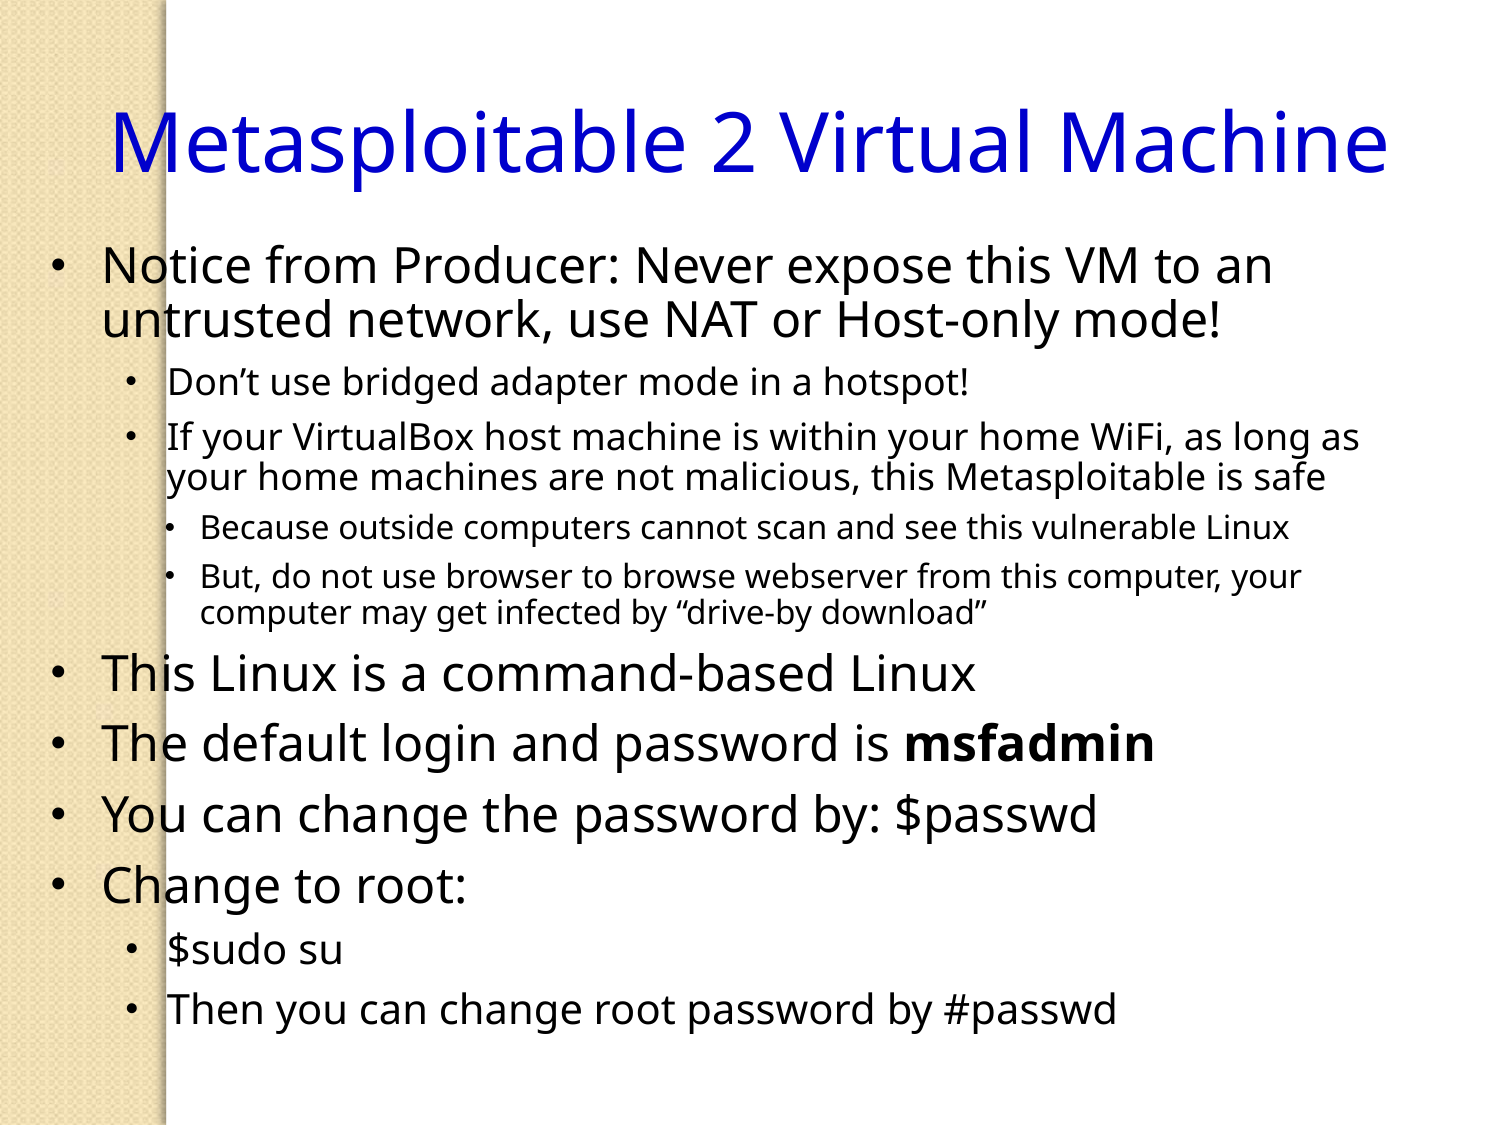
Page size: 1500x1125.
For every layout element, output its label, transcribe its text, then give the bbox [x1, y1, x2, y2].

picture [0, 0, 166, 1125]
text_box Notice from Producer: Never expose this VM to an untrusted network, use NAT or Host-only mode! Don’t use bridged adapter mode in a hotspot! If your VirtualBox host machine is within your home WiFi, as long as your home machines are not malicious, this Metasploitable is safe Because outside computers cannot scan and see this vulnerable Linux But, do not use browser to browse webserver from this computer, your computer may get infected by “drive-by download” This Linux is a command-based Linux The default login and password is msfadmin You can change the password by: $passwd Change to root: $sudo su Then you can change root password by #passwd [34, 232, 1423, 1063]
text_box Metasploitable 2 Virtual Machine [74, 45, 1425, 233]
